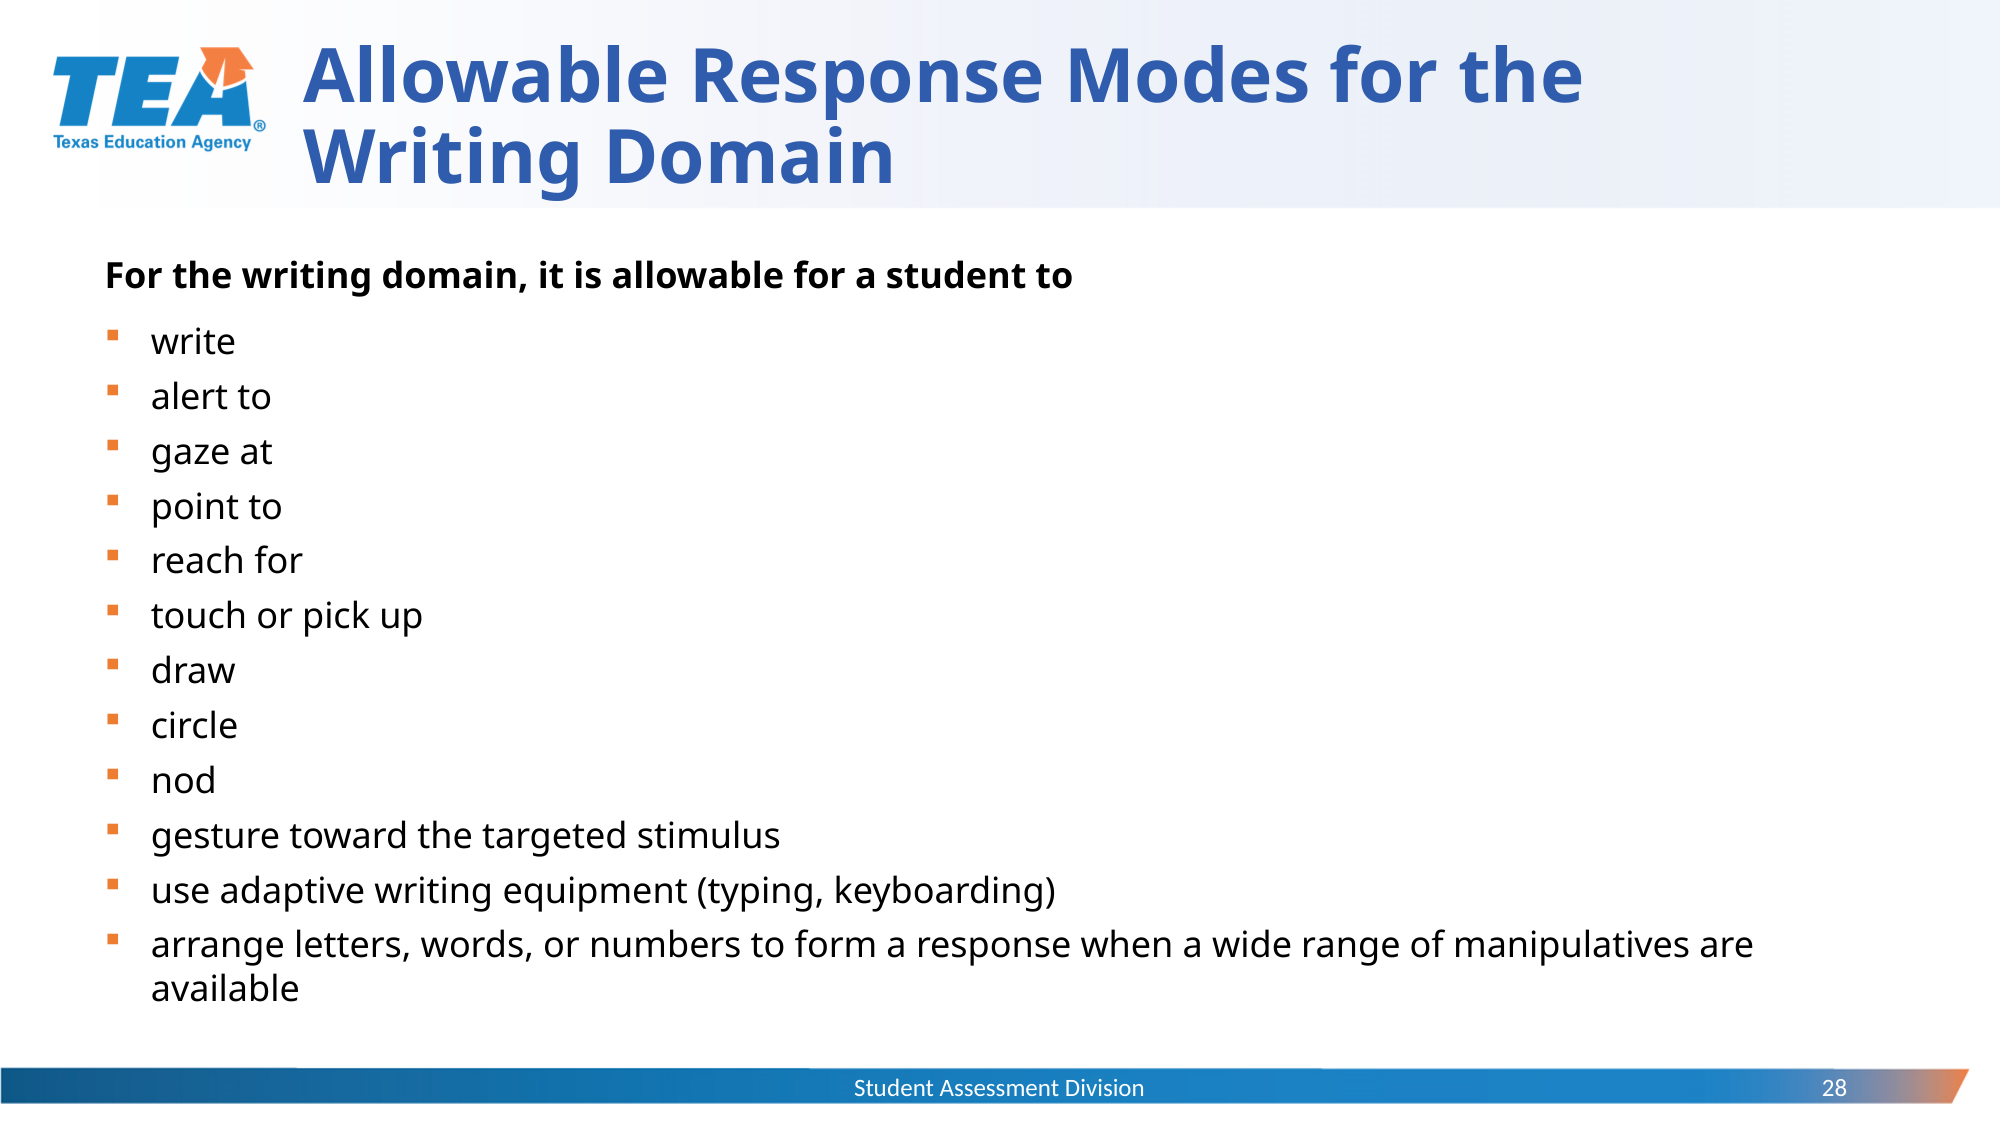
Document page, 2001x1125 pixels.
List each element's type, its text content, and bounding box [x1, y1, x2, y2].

title Allowable Response Modes for the Writing Domain [288, 45, 1863, 193]
slide_number 28 [1412, 1071, 1863, 1103]
footer Student Assessment Division [662, 1071, 1338, 1103]
list For the writing domain, it is allowable for a student to write alert to gaze at point to reach for touch or pick up draw circle nod gesture toward the targeted stimulus use adaptive writing equipment (typing, keyboarding) arrange letters, words, or numbers to form a response when a wide range of manipulatives are available [89, 250, 1863, 1021]
picture [0, 0, 2001, 1125]
